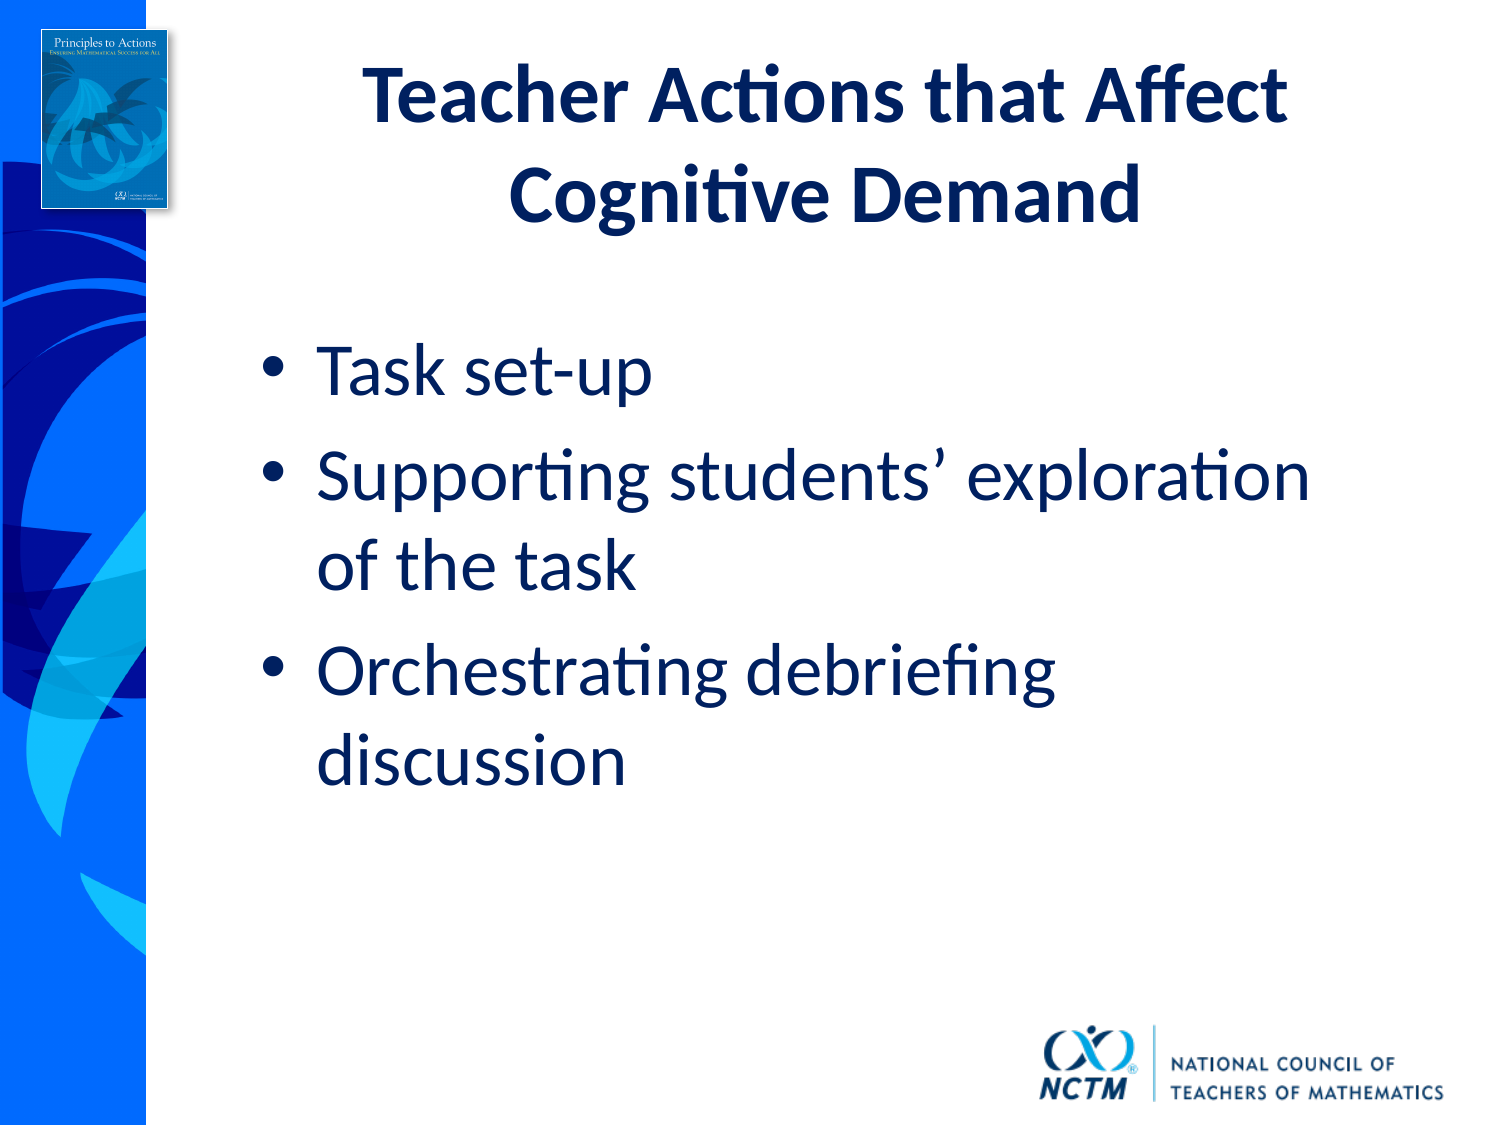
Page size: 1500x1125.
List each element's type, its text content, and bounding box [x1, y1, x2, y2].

title Teacher Actions that Affect Cognitive Demand [227, 45, 1425, 233]
picture [0, 0, 146, 1125]
picture [42, 30, 167, 208]
list Task set-up Supporting students’ exploration of the task Orchestrating debriefing discussion [245, 312, 1335, 1030]
